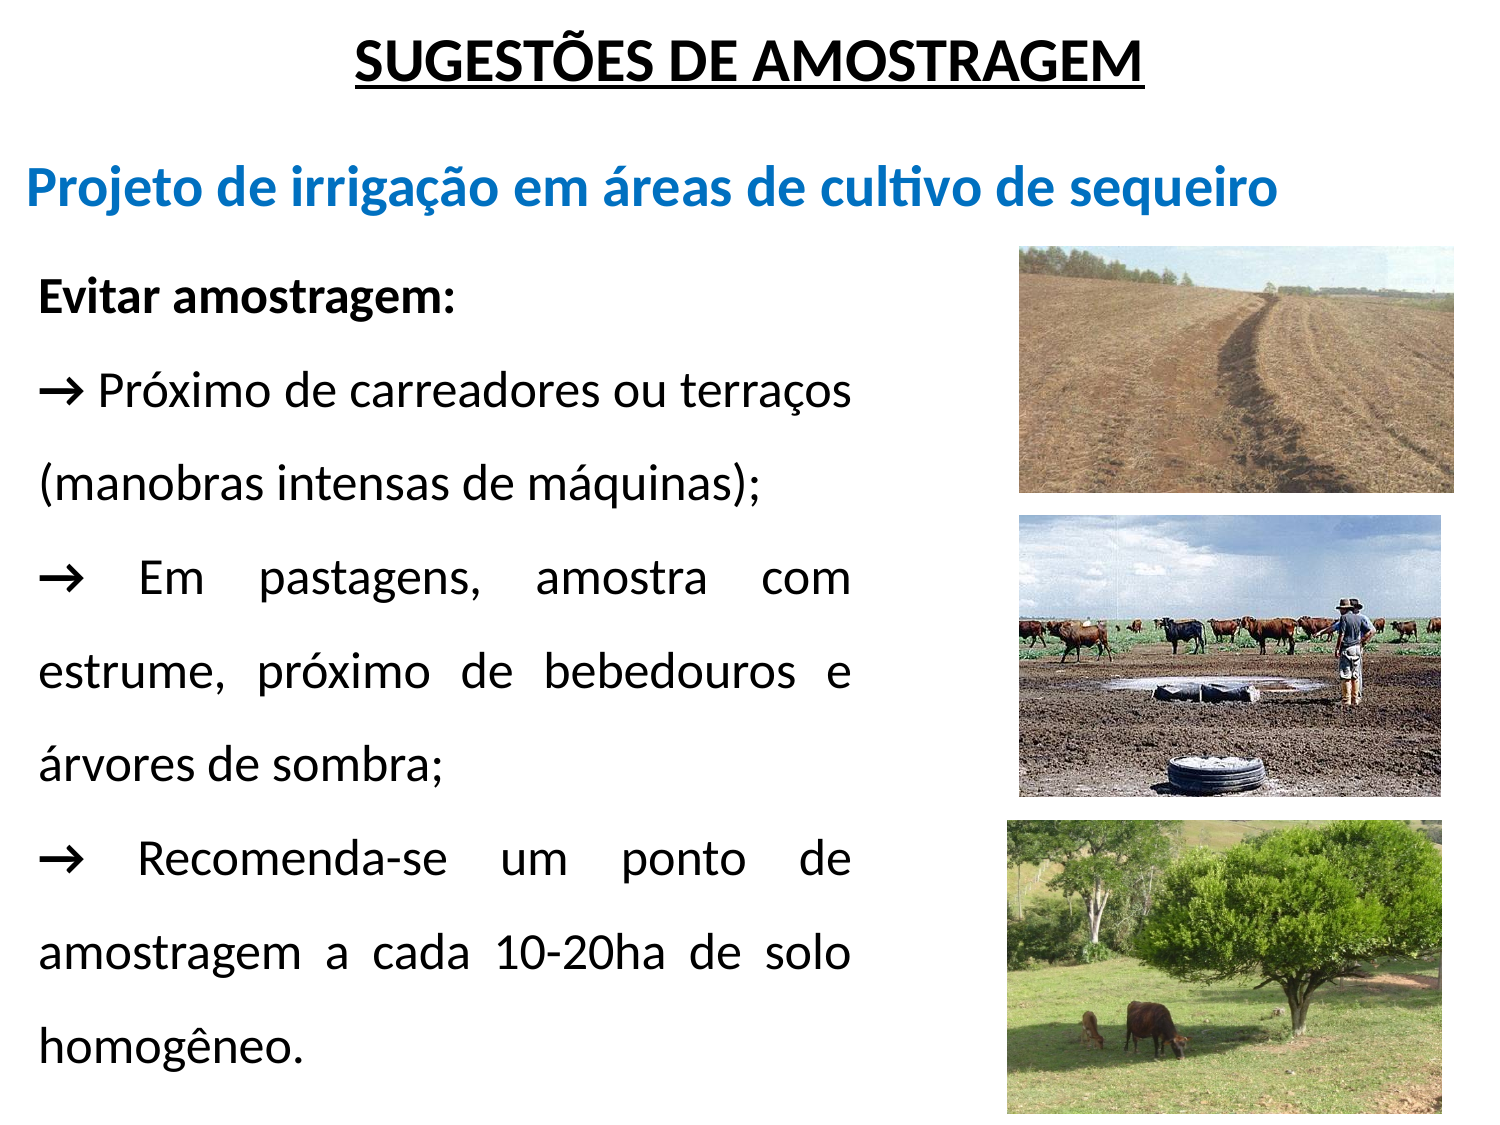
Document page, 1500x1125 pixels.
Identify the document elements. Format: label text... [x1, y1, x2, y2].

text_box SUGESTÕES DE AMOSTRAGEM [93, 11, 1407, 102]
picture [1018, 245, 1454, 493]
picture [1007, 820, 1442, 1114]
text_box Projeto de irrigação em áreas de cultivo de sequeiro [11, 105, 1301, 226]
picture [1019, 515, 1441, 798]
text_box Evitar amostragem: → Próximo de carreadores ou terraços (manobras intensas de máquinas); → Em pastagens, amostra com estrume, próximo de bebedouros e árvores de sombra; → Recomenda-se um ponto de amostragem a cada 10-20ha de solo homogêneo. [23, 222, 868, 1081]
